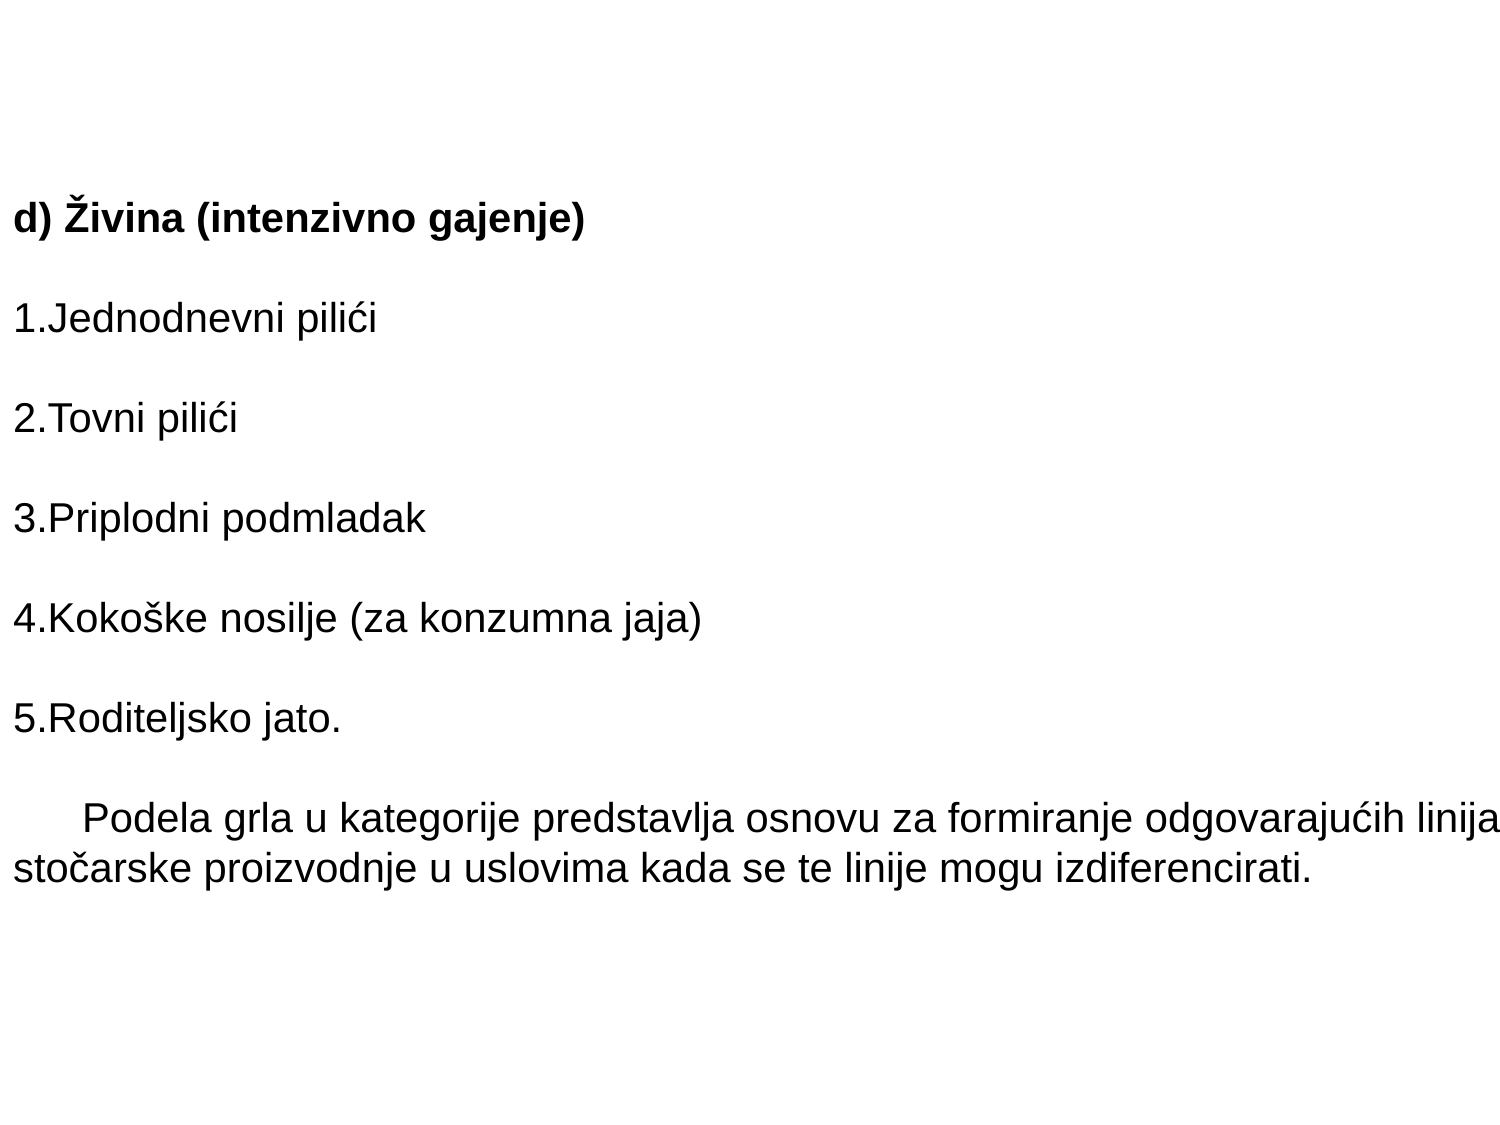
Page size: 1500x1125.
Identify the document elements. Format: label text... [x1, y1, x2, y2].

text_box d) Živina (intenzivno gajenje) 1.Jednodnevni pilići 2.Tovni pilići 3.Priplodni podmladak 4.Kokoške nosilje (za konzumna jaja) 5.Roditeljsko jato. Podela grla u kategorije predstavlja osnovu za formiranje odgovarajućih linija stočarske proizvodnje u uslovima kada se te linije mogu izdiferencirati. [0, 183, 1500, 899]
